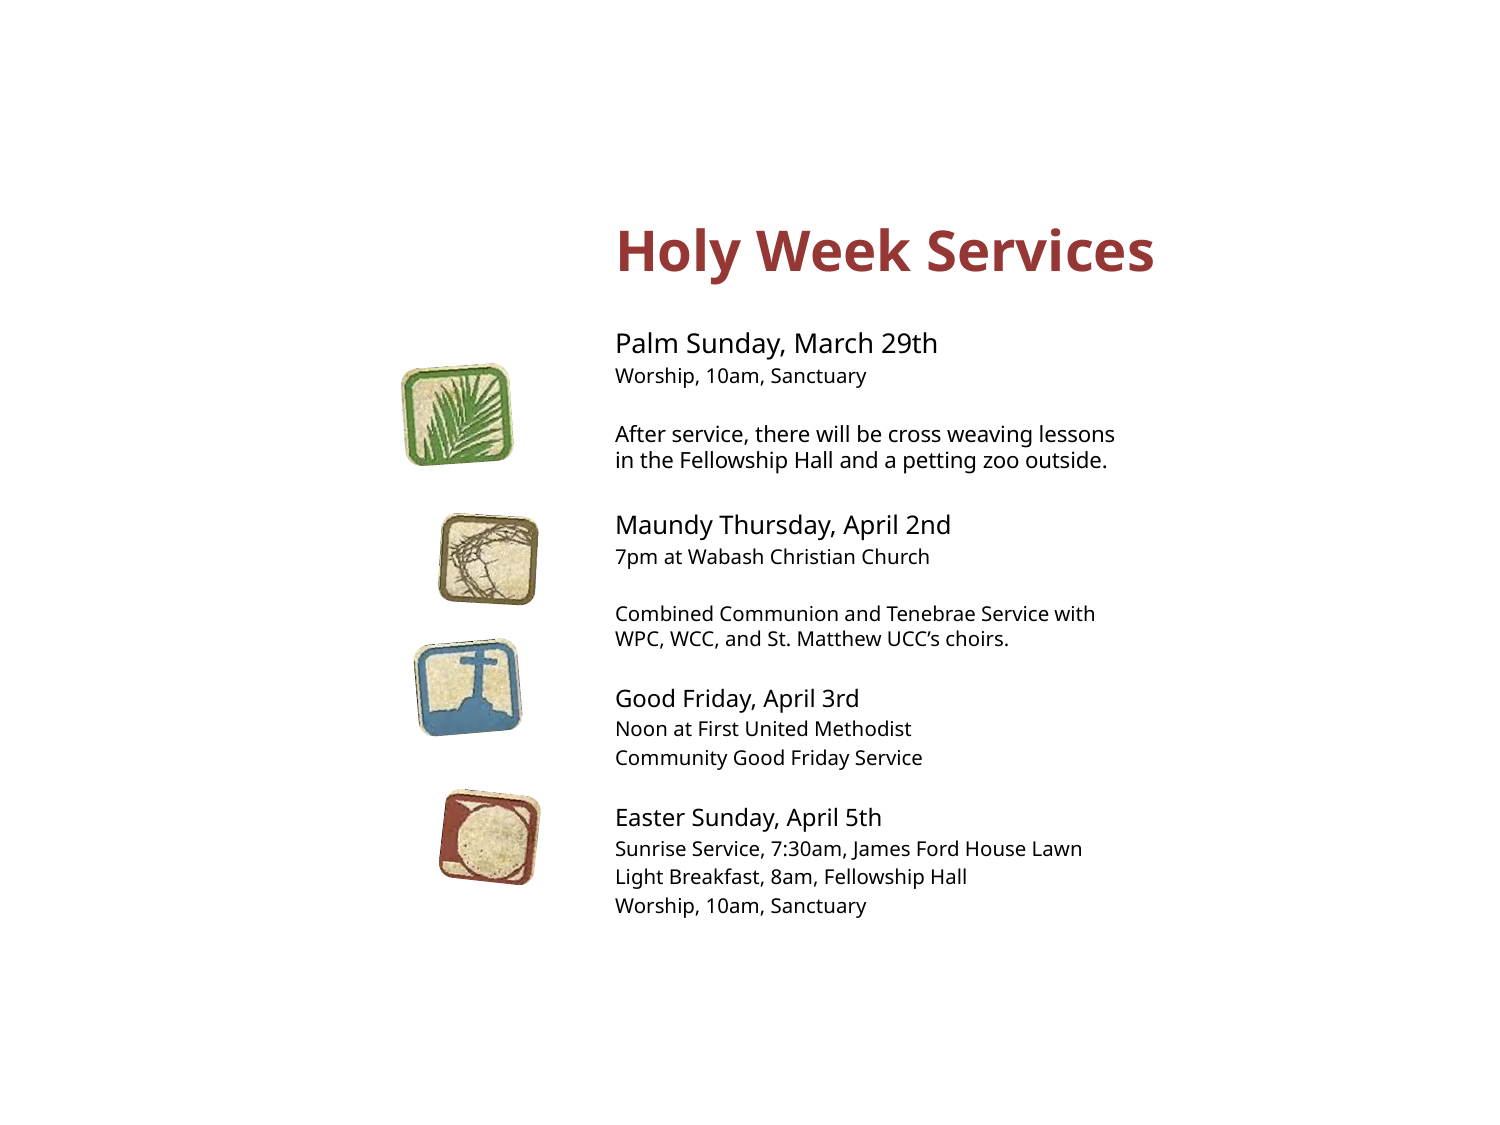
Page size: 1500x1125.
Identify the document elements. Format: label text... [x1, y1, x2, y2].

picture [438, 513, 539, 606]
picture [439, 789, 541, 886]
picture [414, 638, 523, 737]
picture [401, 363, 514, 466]
list Holy Week Services Palm Sunday, March 29th Worship, 10am, Sanctuary After service, there will be cross weaving lessons in the Fellowship Hall and a petting zoo outside. Maundy Thursday, April 2nd 7pm at Wabash Christian Church Combined Communion and Tenebrae Service with WPC, WCC, and St. Matthew UCC’s choirs. Good Friday, April 3rd Noon at First United Methodist Community Good Friday Service Easter Sunday, April 5th Sunrise Service, 7:30am, James Ford House Lawn Light Breakfast, 8am, Fellowship Hall Worship, 10am, Sanctuary [600, 200, 1388, 938]
